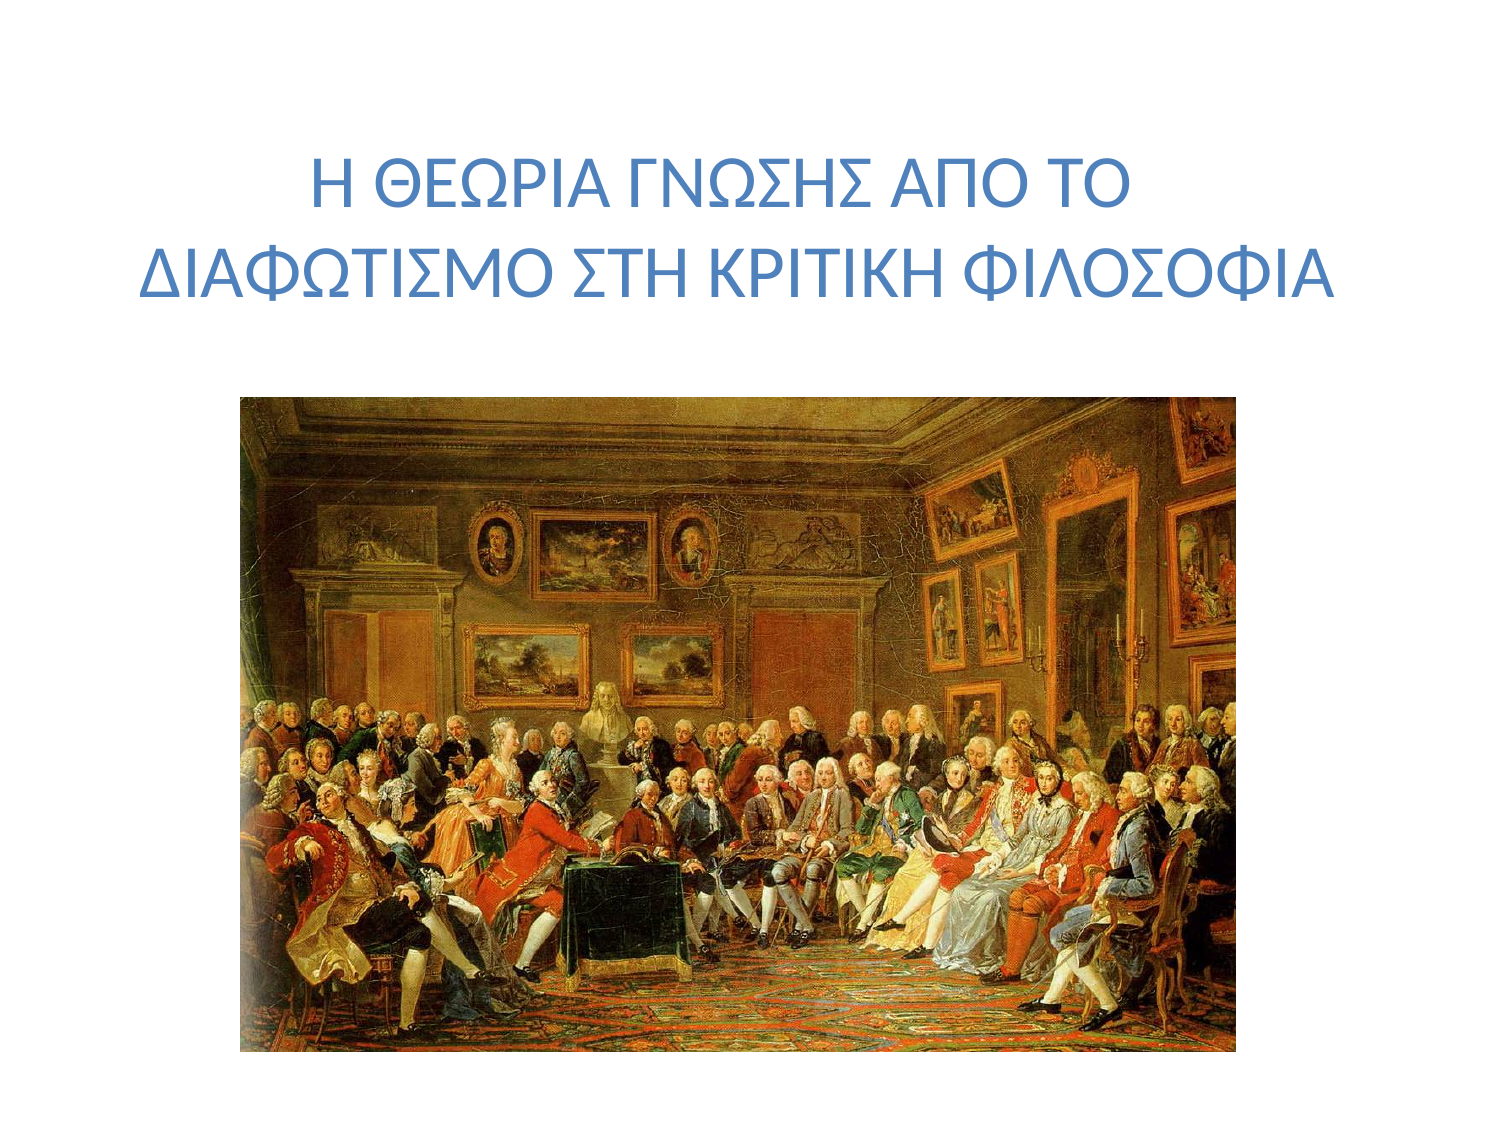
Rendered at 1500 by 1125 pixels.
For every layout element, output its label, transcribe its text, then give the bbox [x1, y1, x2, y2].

title Η ΘΕΩΡΙΑ ΓΝΩΣΗΣ ΑΠO ΤΟ ΔΙΑΦΩΤΙΣΜΟ ΣΤΗ ΚΡΙΤΙΚΗ ΦΙΛΟΣΟΦΙΑ [100, 101, 1376, 343]
picture [240, 396, 1236, 1052]
